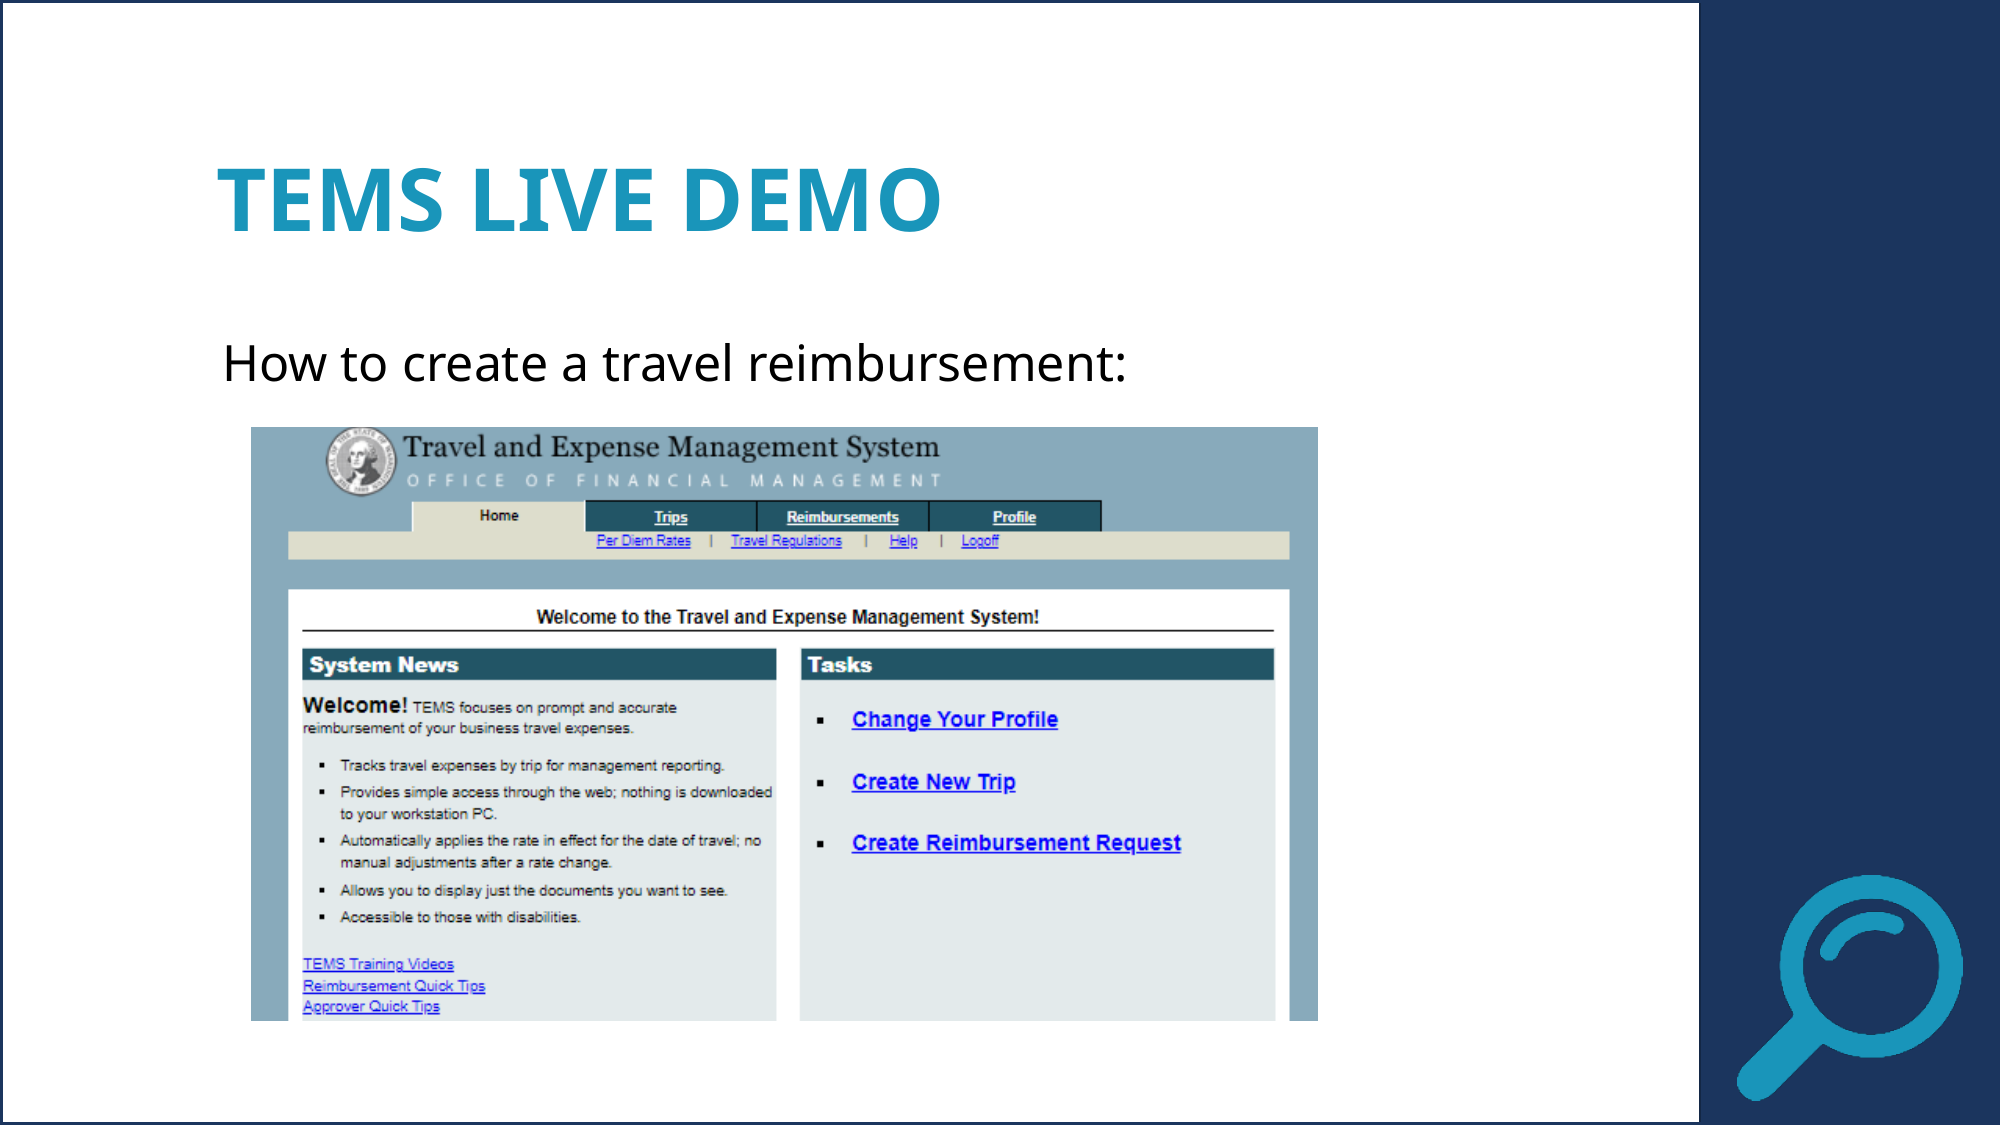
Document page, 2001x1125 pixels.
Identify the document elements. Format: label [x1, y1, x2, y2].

picture [1737, 875, 1963, 1101]
picture [251, 427, 1318, 1021]
text_box [0, 0, 2000, 1125]
